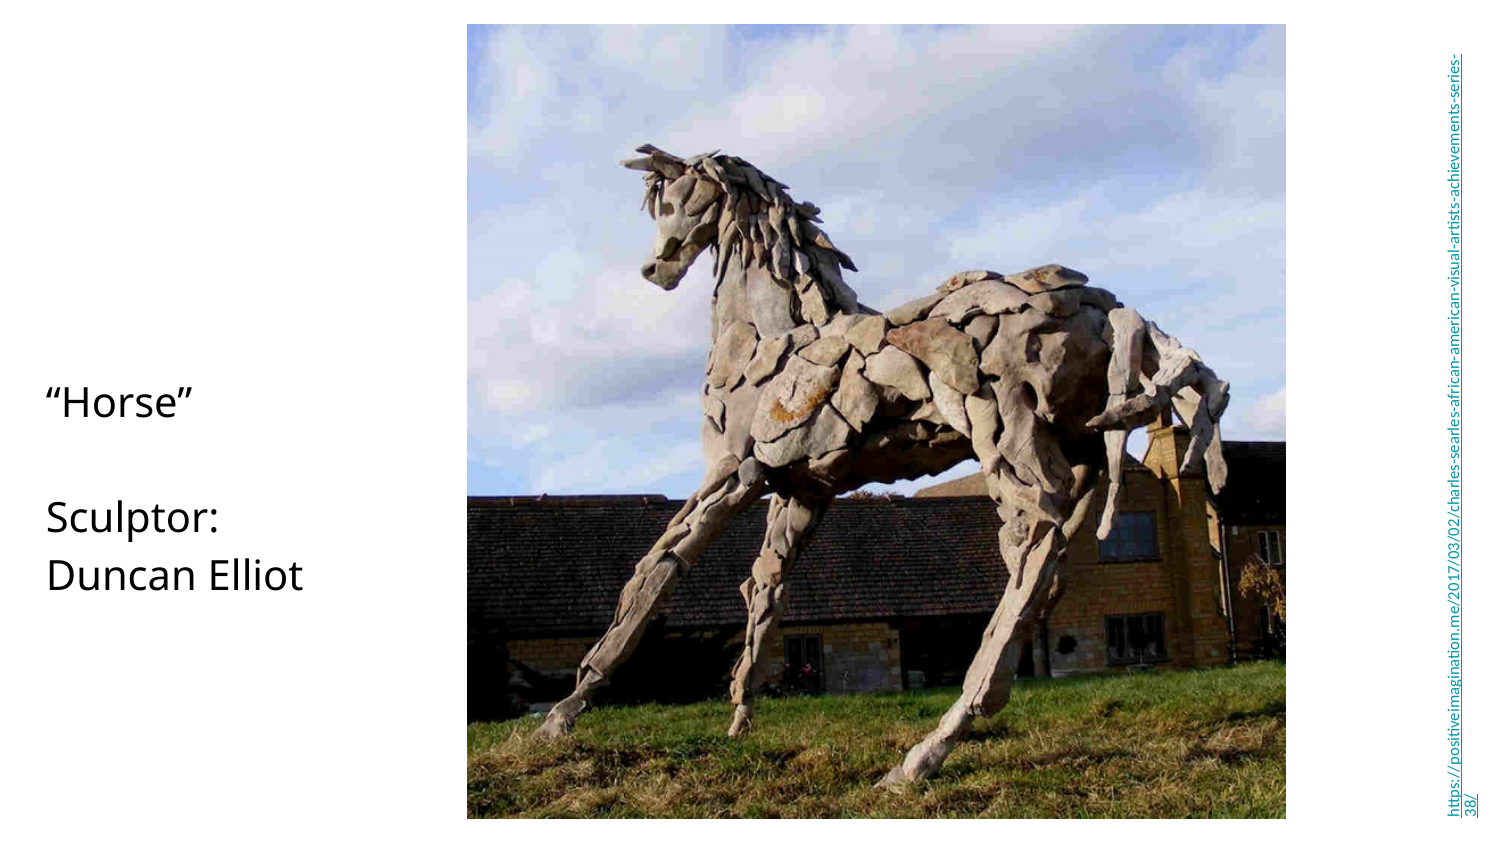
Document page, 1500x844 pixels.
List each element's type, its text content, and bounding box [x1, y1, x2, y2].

text_box https://positiveimagination.me/2017/03/02/charles-searles-african-american-visual-artists-achievements-series-38/ [1427, 37, 1488, 833]
text_box “Horse” Sculptor: Duncan Elliot [30, 353, 365, 546]
picture [466, 24, 1286, 819]
